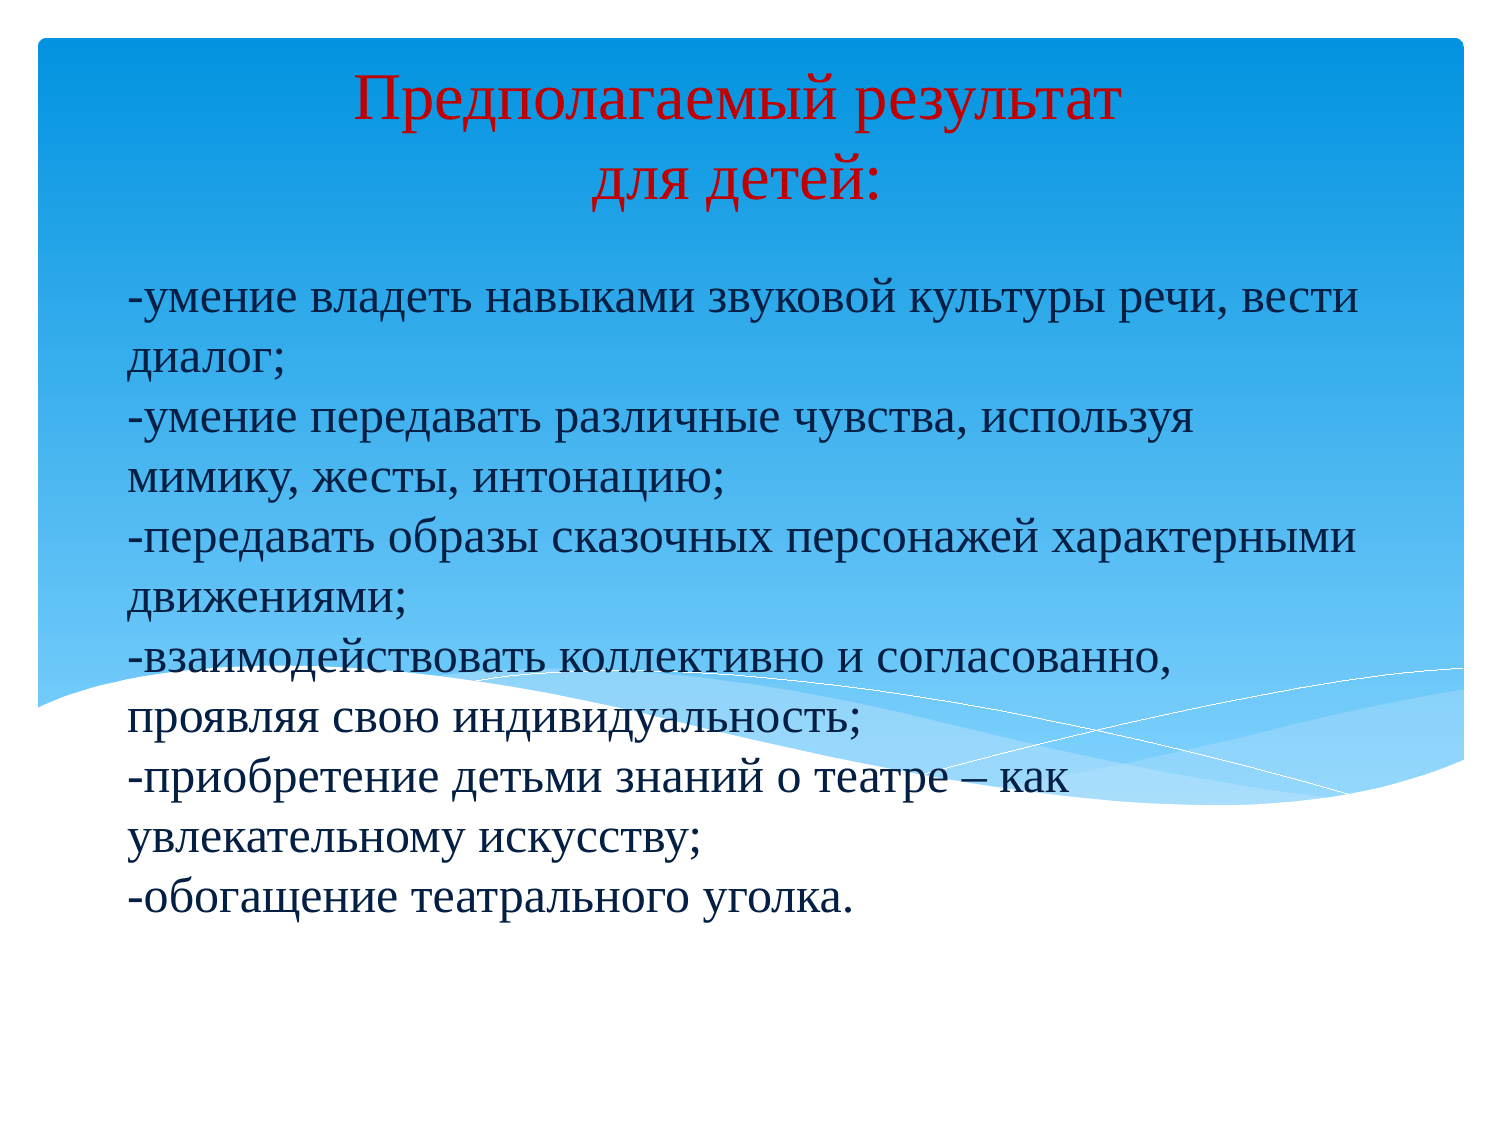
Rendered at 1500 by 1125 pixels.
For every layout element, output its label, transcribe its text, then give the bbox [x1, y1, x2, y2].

title -умение владеть навыками звуковой культуры речи, вести диалог; -умение передавать различные чувства, используя мимику, жесты, интонацию; -передавать образы сказочных персонажей характерными движениями; -взаимодействовать коллективно и согласованно, проявляя свою индивидуальность; -приобретение детьми знаний о театре – как увлекательному искусству; -обогащение театрального уголка. [112, 255, 1388, 965]
list Предполагаемый результат для детей: [53, 54, 1424, 220]
